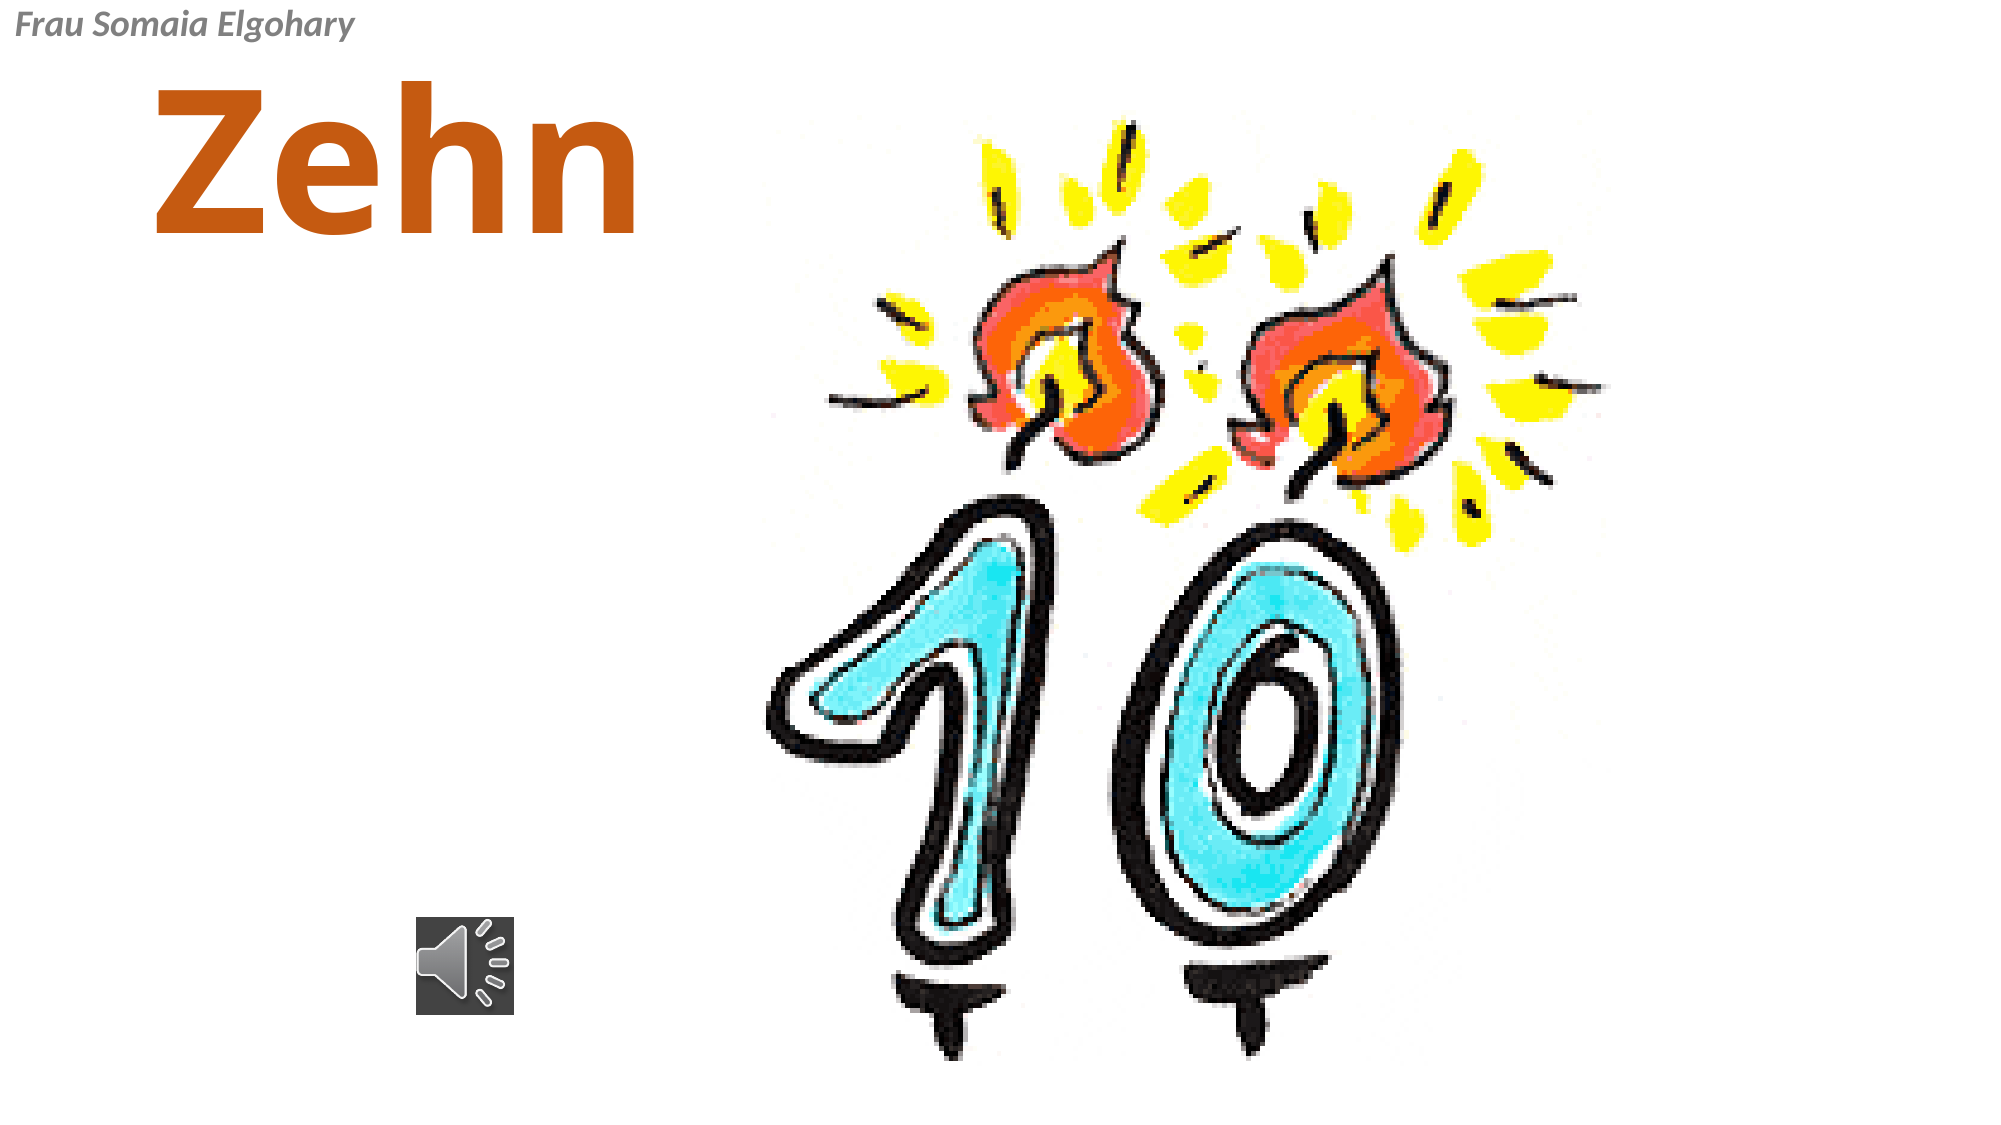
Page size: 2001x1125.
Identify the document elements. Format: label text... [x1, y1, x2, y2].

picture [415, 915, 516, 1016]
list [762, 106, 1616, 1066]
title Zehn [137, 59, 1863, 278]
